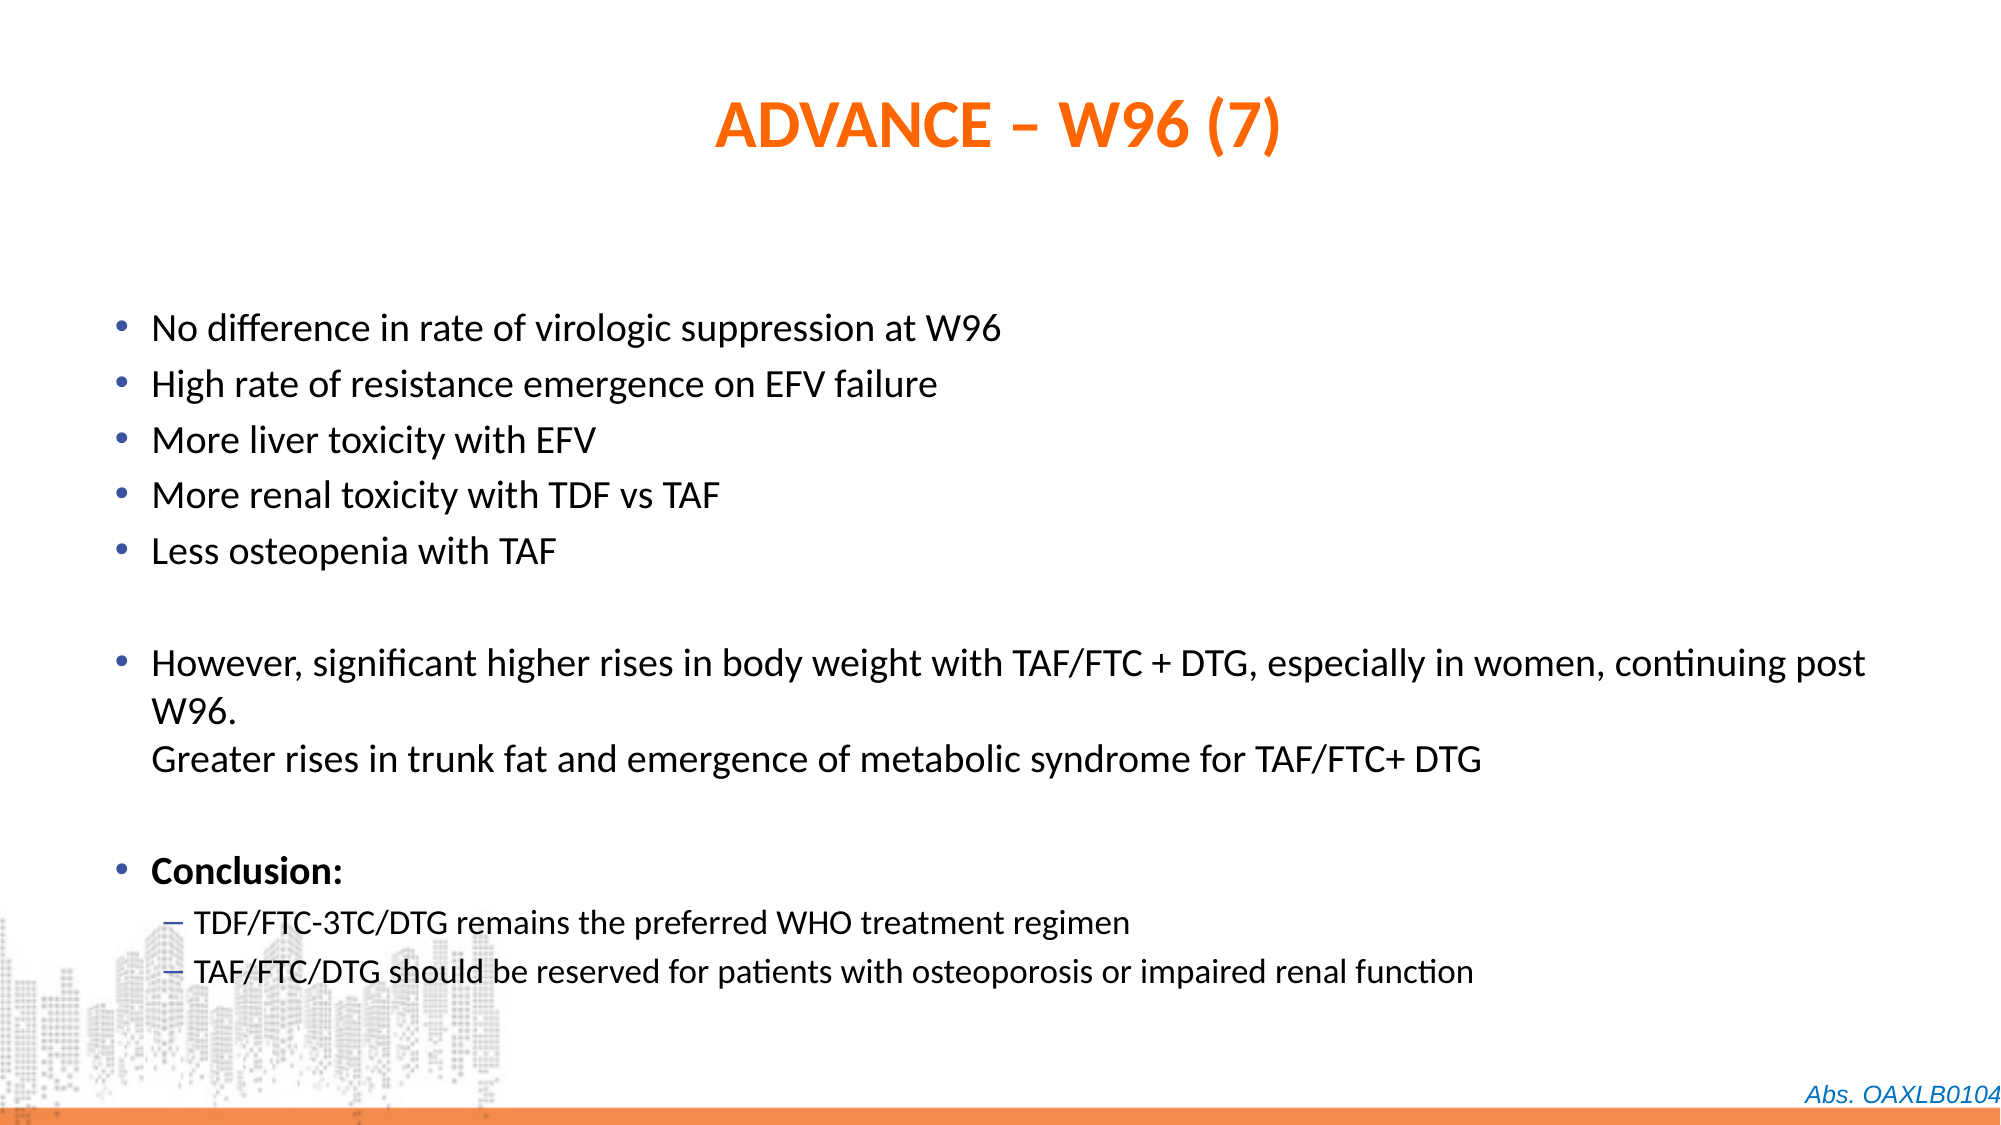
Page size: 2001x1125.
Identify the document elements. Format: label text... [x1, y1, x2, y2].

text_box Abs. OAXLB0104 [1790, 1071, 2000, 1117]
list No difference in rate of virologic suppression at W96 High rate of resistance emergence on EFV failure More liver toxicity with EFV More renal toxicity with TDF vs TAF Less osteopenia with TAF However, significant higher rises in body weight with TAF/FTC + DTG, especially in women, continuing post W96. Greater rises in trunk fat and emergence of metabolic syndrome for TAF/FTC+ DTG Conclusion: TDF/FTC-3TC/DTG remains the preferred WHO treatment regimen TAF/FTC/DTG should be reserved for patients with osteoporosis or impaired renal function [99, 293, 1900, 1005]
picture [0, 0, 2001, 1125]
title ADVANCE – W96 (7) [99, 26, 1900, 214]
